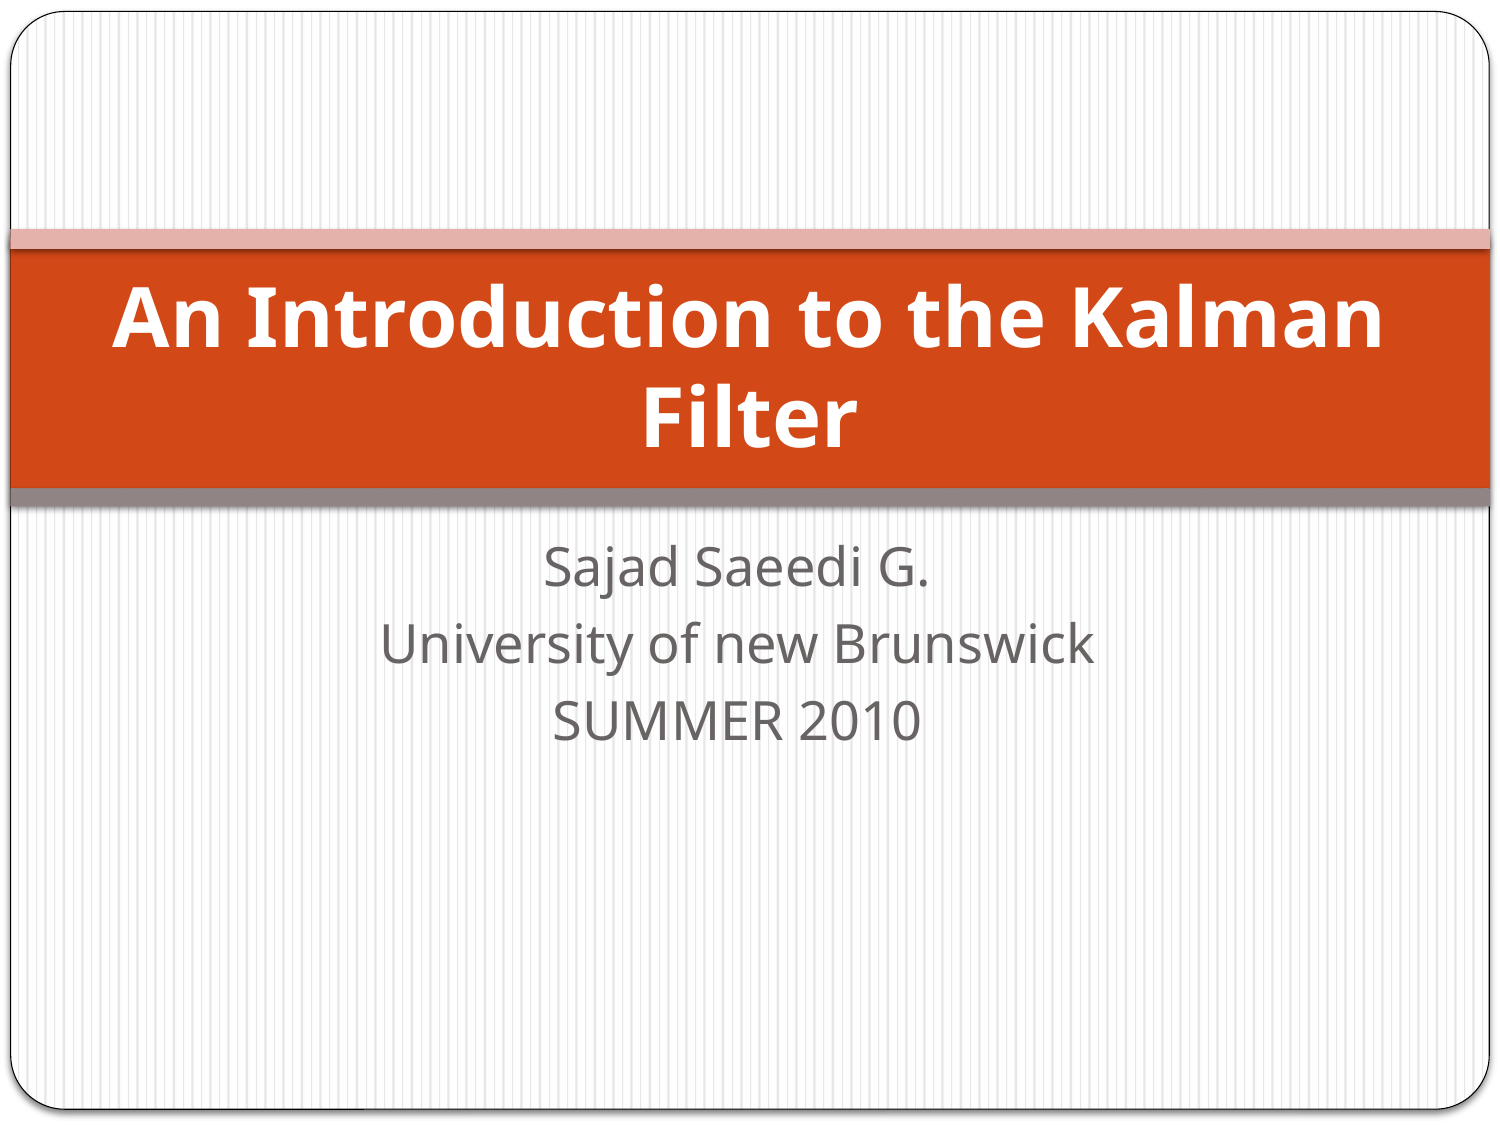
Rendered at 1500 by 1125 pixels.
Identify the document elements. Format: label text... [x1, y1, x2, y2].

subtitle Sajad Saeedi G. University of new Brunswick SUMMER 2010 [212, 525, 1263, 788]
title An Introduction to the Kalman Filter [75, 247, 1425, 489]
